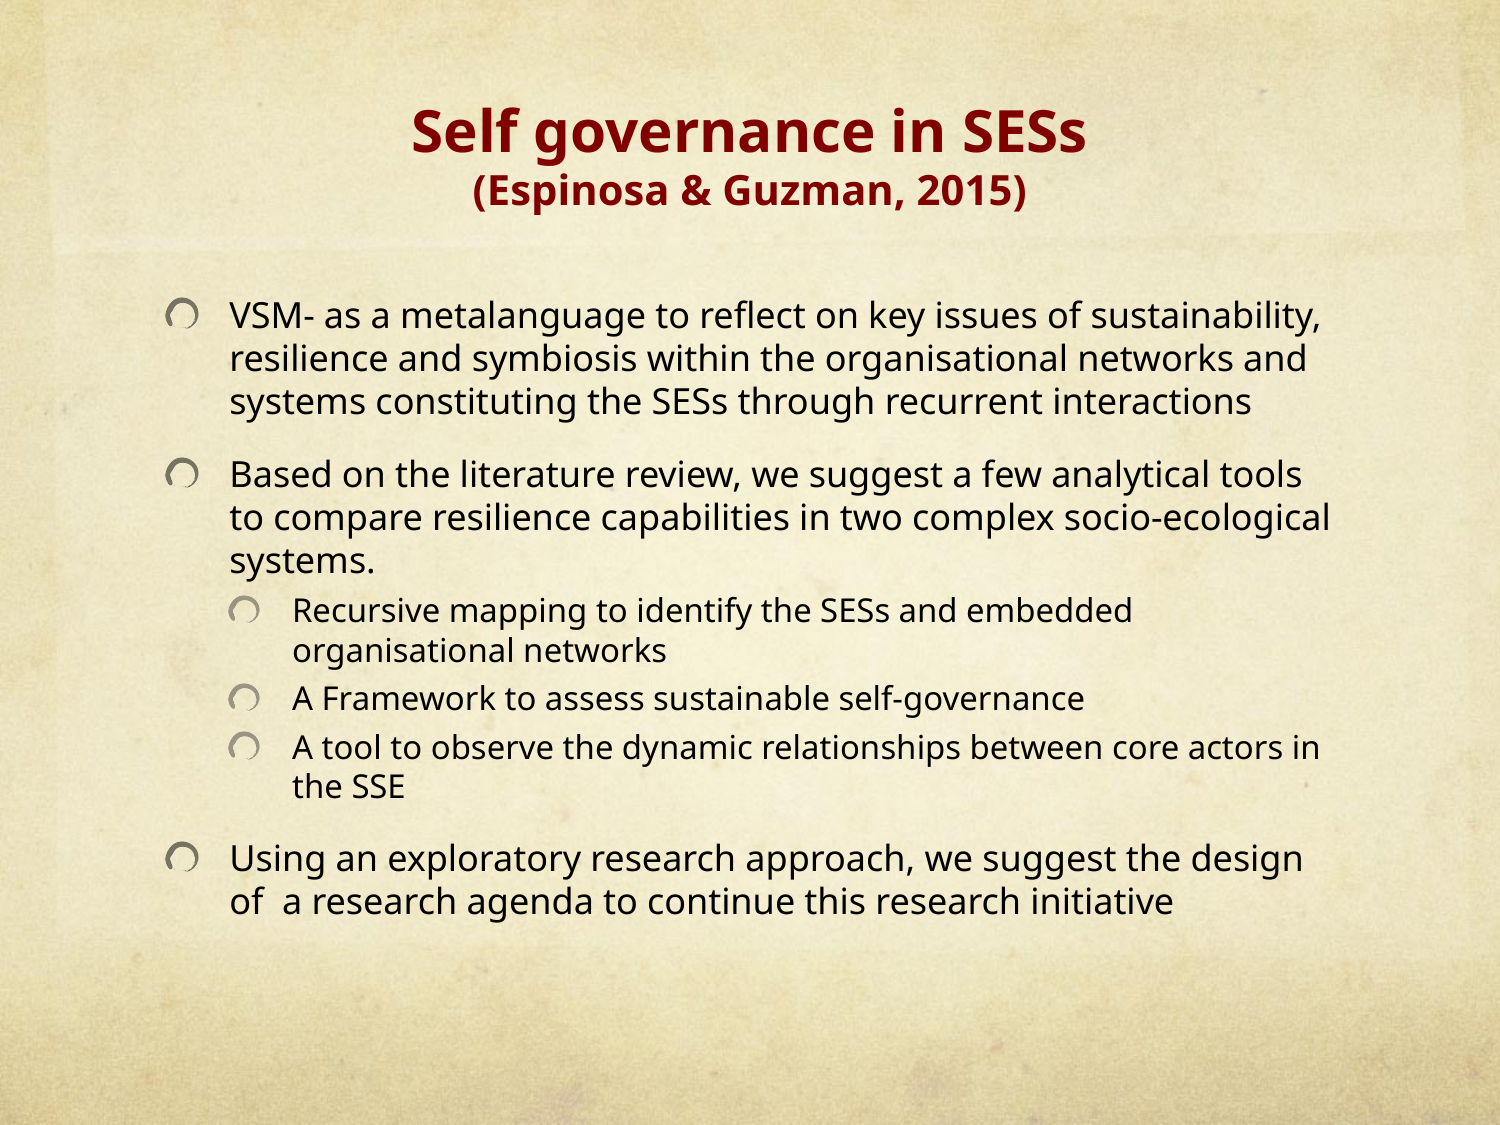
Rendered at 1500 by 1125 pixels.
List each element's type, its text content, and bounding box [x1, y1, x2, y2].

list VSM- as a metalanguage to reflect on key issues of sustainability, resilience and symbiosis within the organisational networks and systems constituting the SESs through recurrent interactions Based on the literature review, we suggest a few analytical tools to compare resilience capabilities in two complex socio-ecological systems. Recursive mapping to identify the SESs and embedded organisational networks A Framework to assess sustainable self-governance A tool to observe the dynamic relationships between core actors in the SSE Using an exploratory research approach, we suggest the design of a research agenda to continue this research initiative [150, 284, 1350, 950]
picture [0, 0, 1500, 1125]
title Self governance in SESs (Espinosa & Guzman, 2015) [150, 82, 1350, 225]
